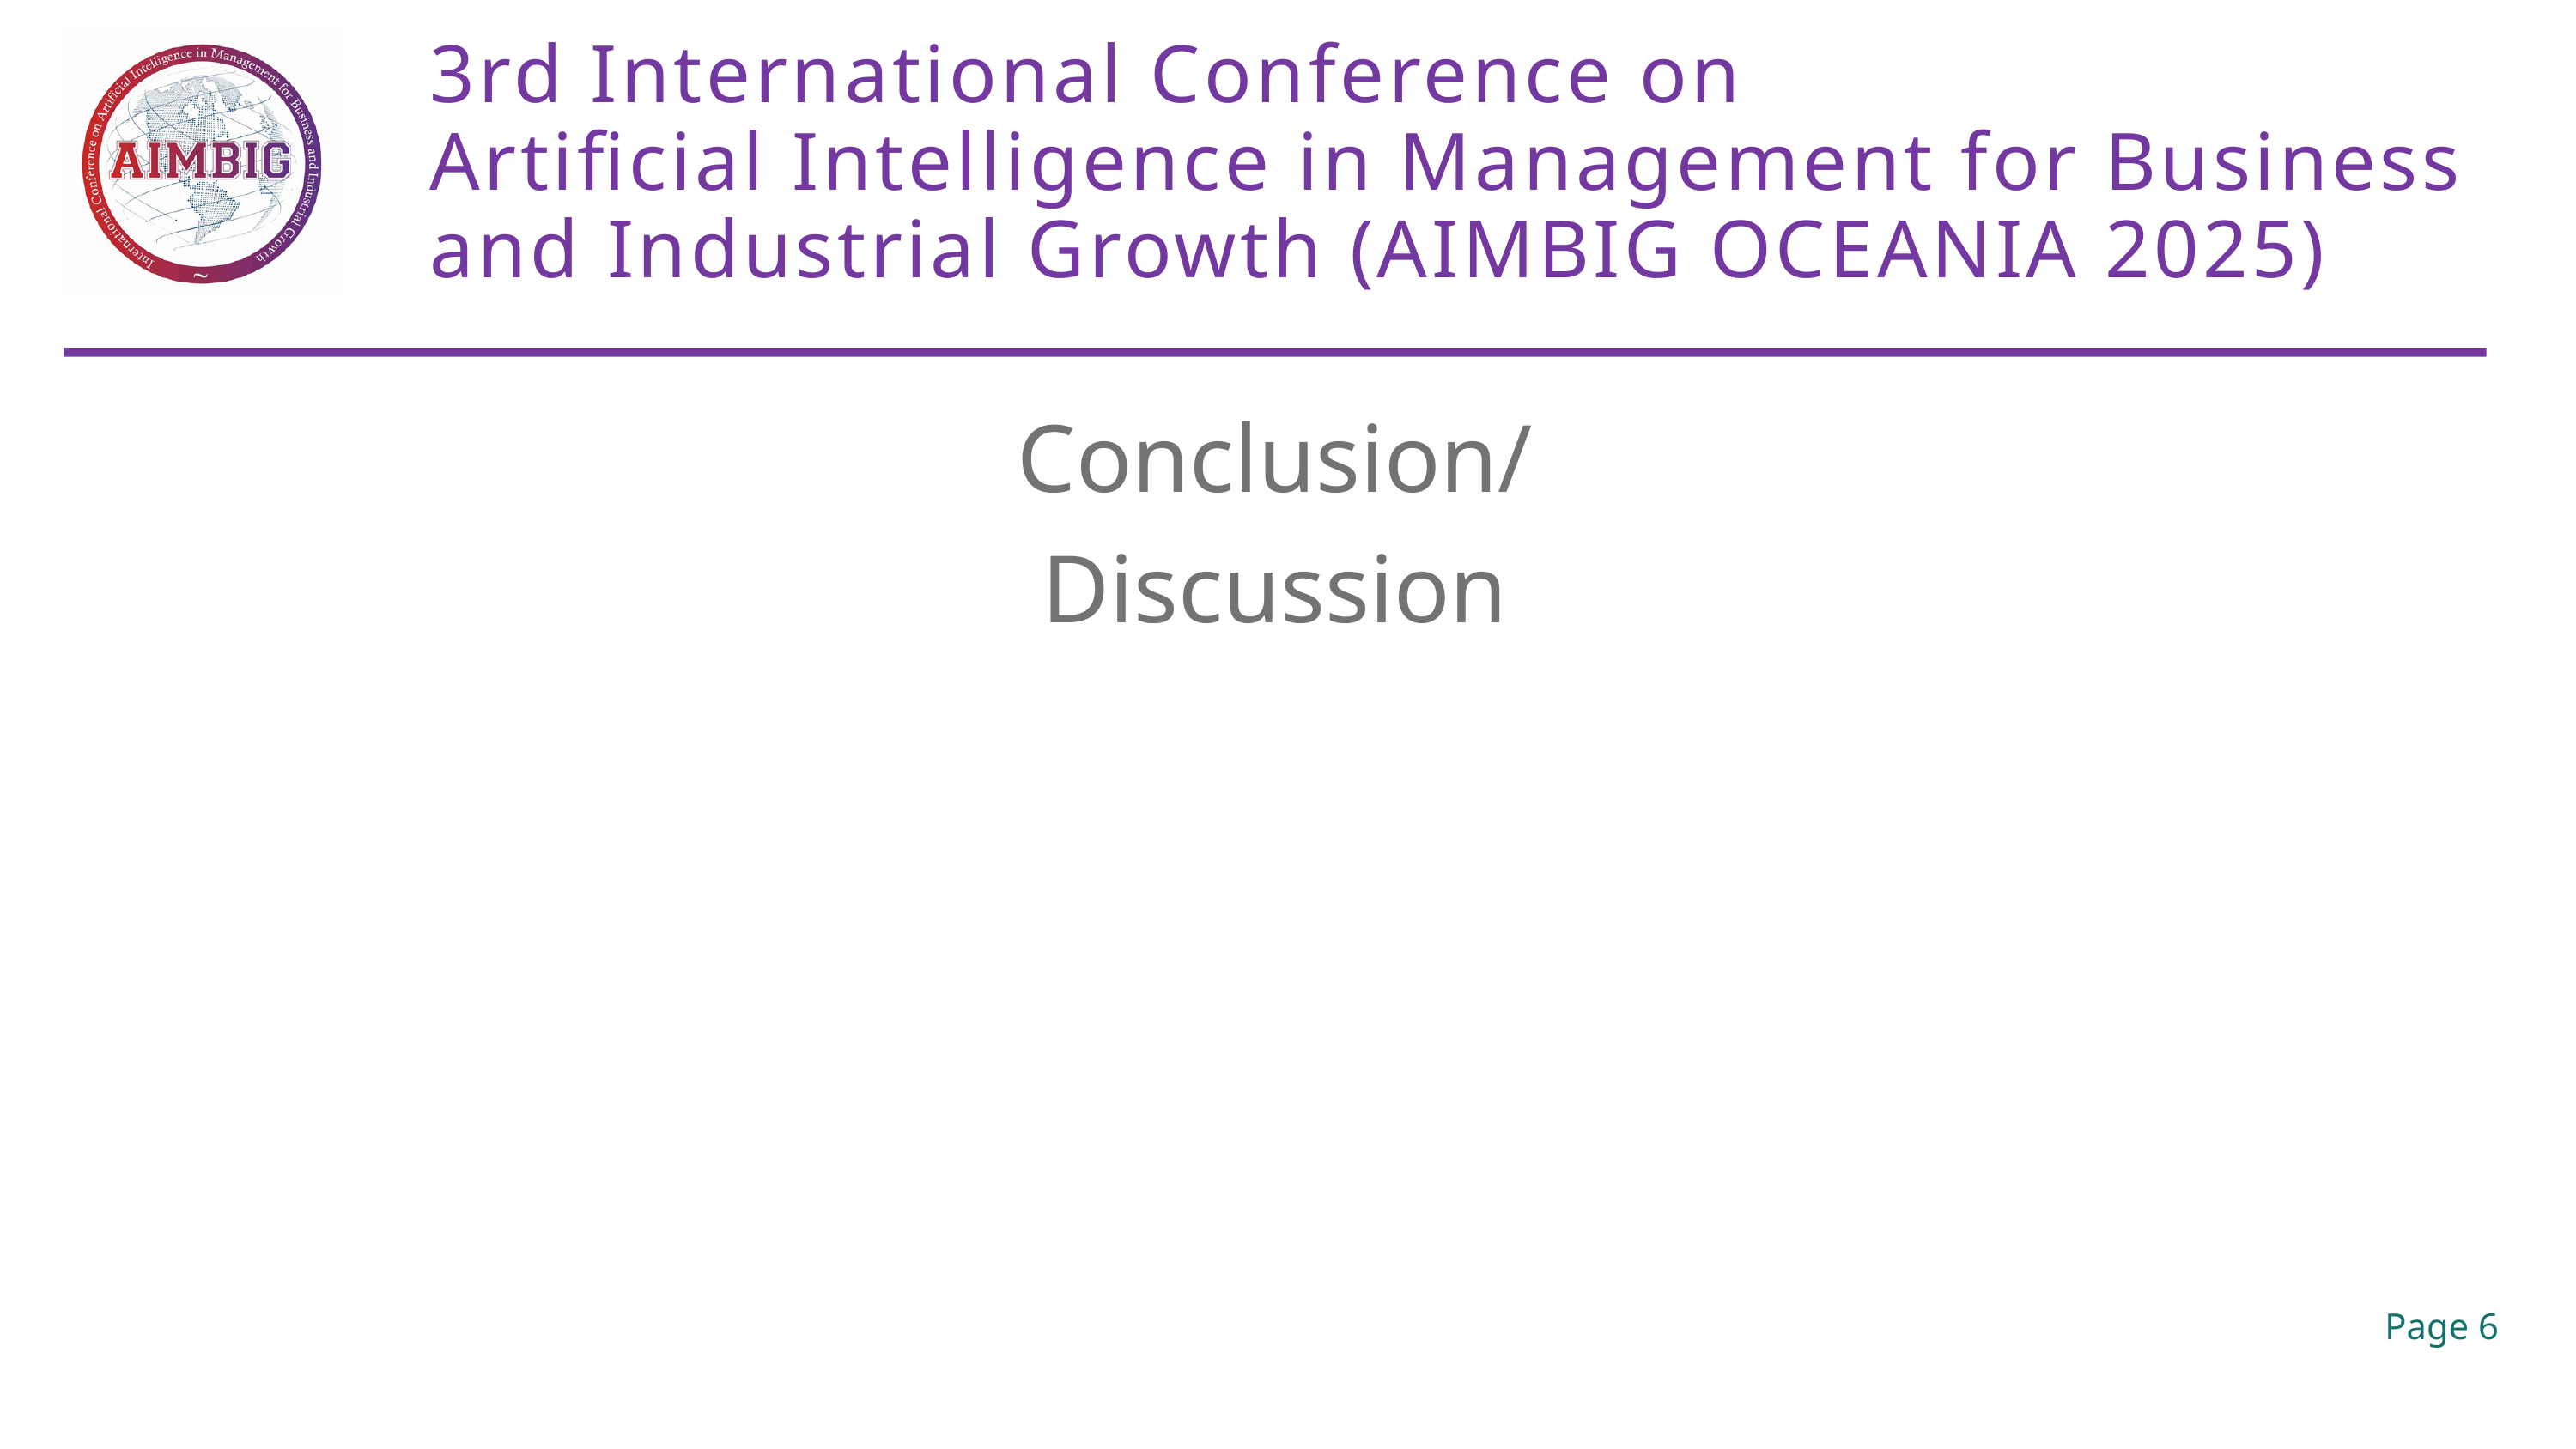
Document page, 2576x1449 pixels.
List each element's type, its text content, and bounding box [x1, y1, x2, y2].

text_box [64, 26, 2576, 356]
text_box Page 6 [2385, 1296, 2500, 1348]
text_box Conclusion/Discussion [799, 380, 1751, 641]
